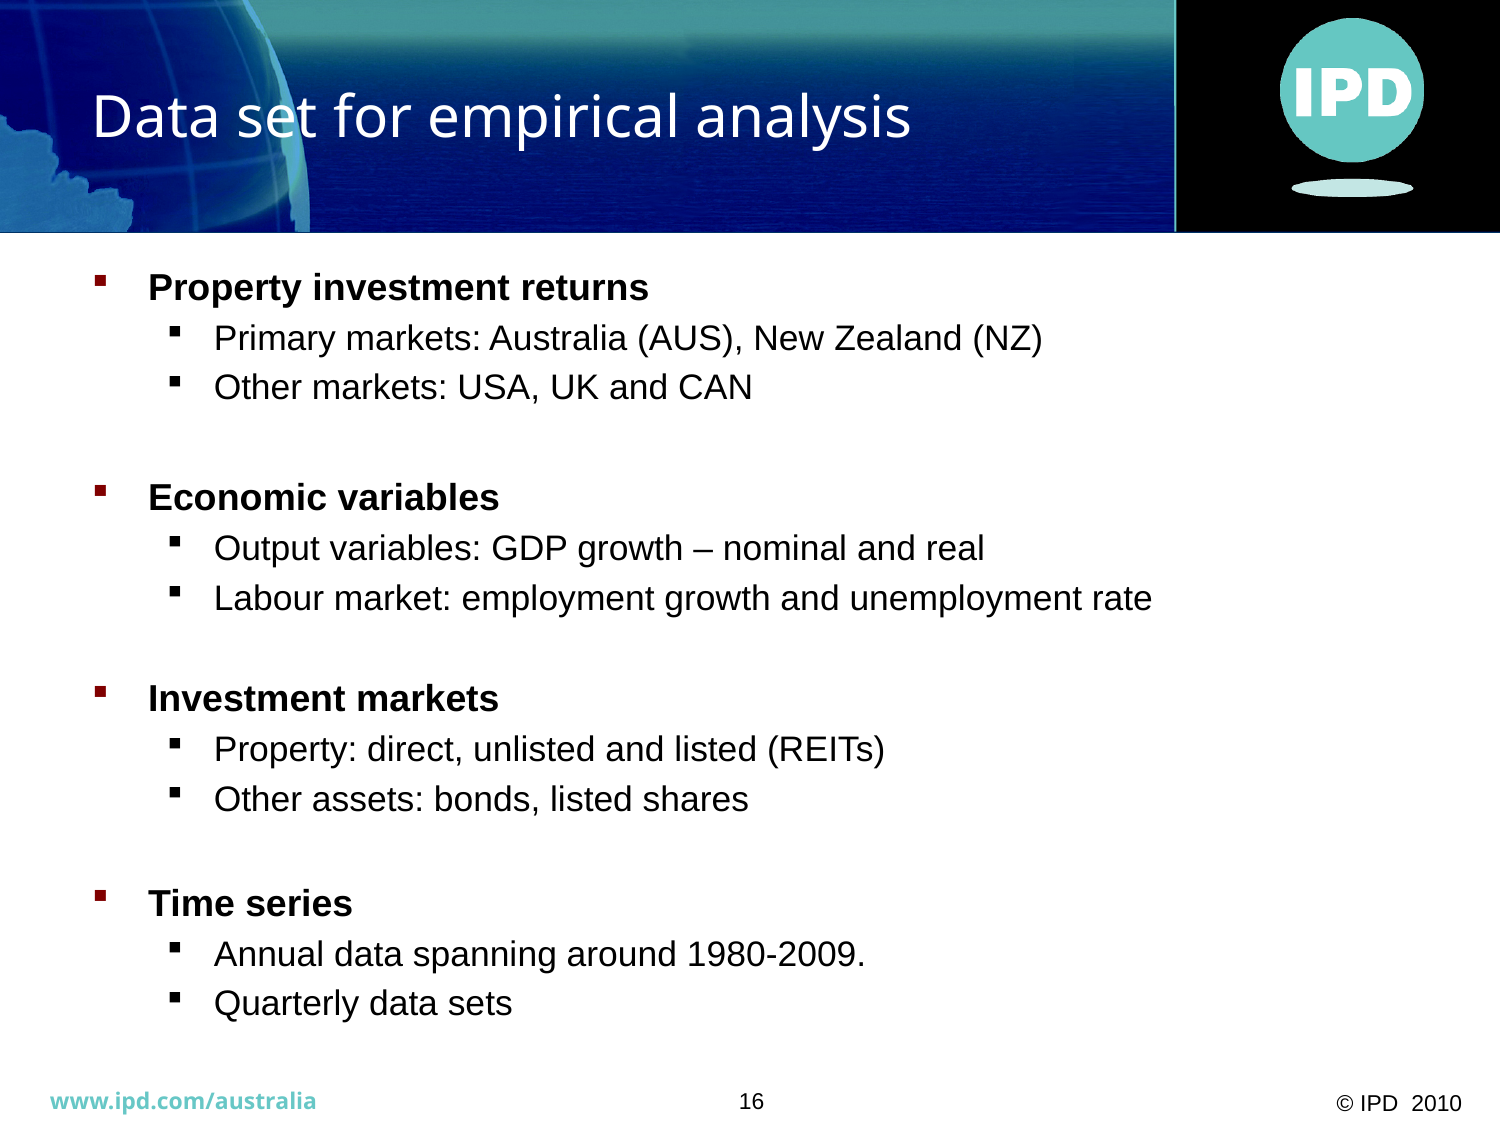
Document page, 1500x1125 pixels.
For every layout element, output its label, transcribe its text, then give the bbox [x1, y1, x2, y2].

list Property investment returns Primary markets: Australia (AUS), New Zealand (NZ) Other markets: USA, UK and CAN Economic variables Output variables: GDP growth – nominal and real Labour market: employment growth and unemployment rate Investment markets Property: direct, unlisted and listed (REITs) Other assets: bonds, listed shares Time series Annual data spanning around 1980-2009. Quarterly data sets [76, 255, 1428, 1041]
picture [0, 0, 1174, 232]
title Data set for empirical analysis [76, 54, 1164, 173]
picture [1280, 18, 1424, 197]
